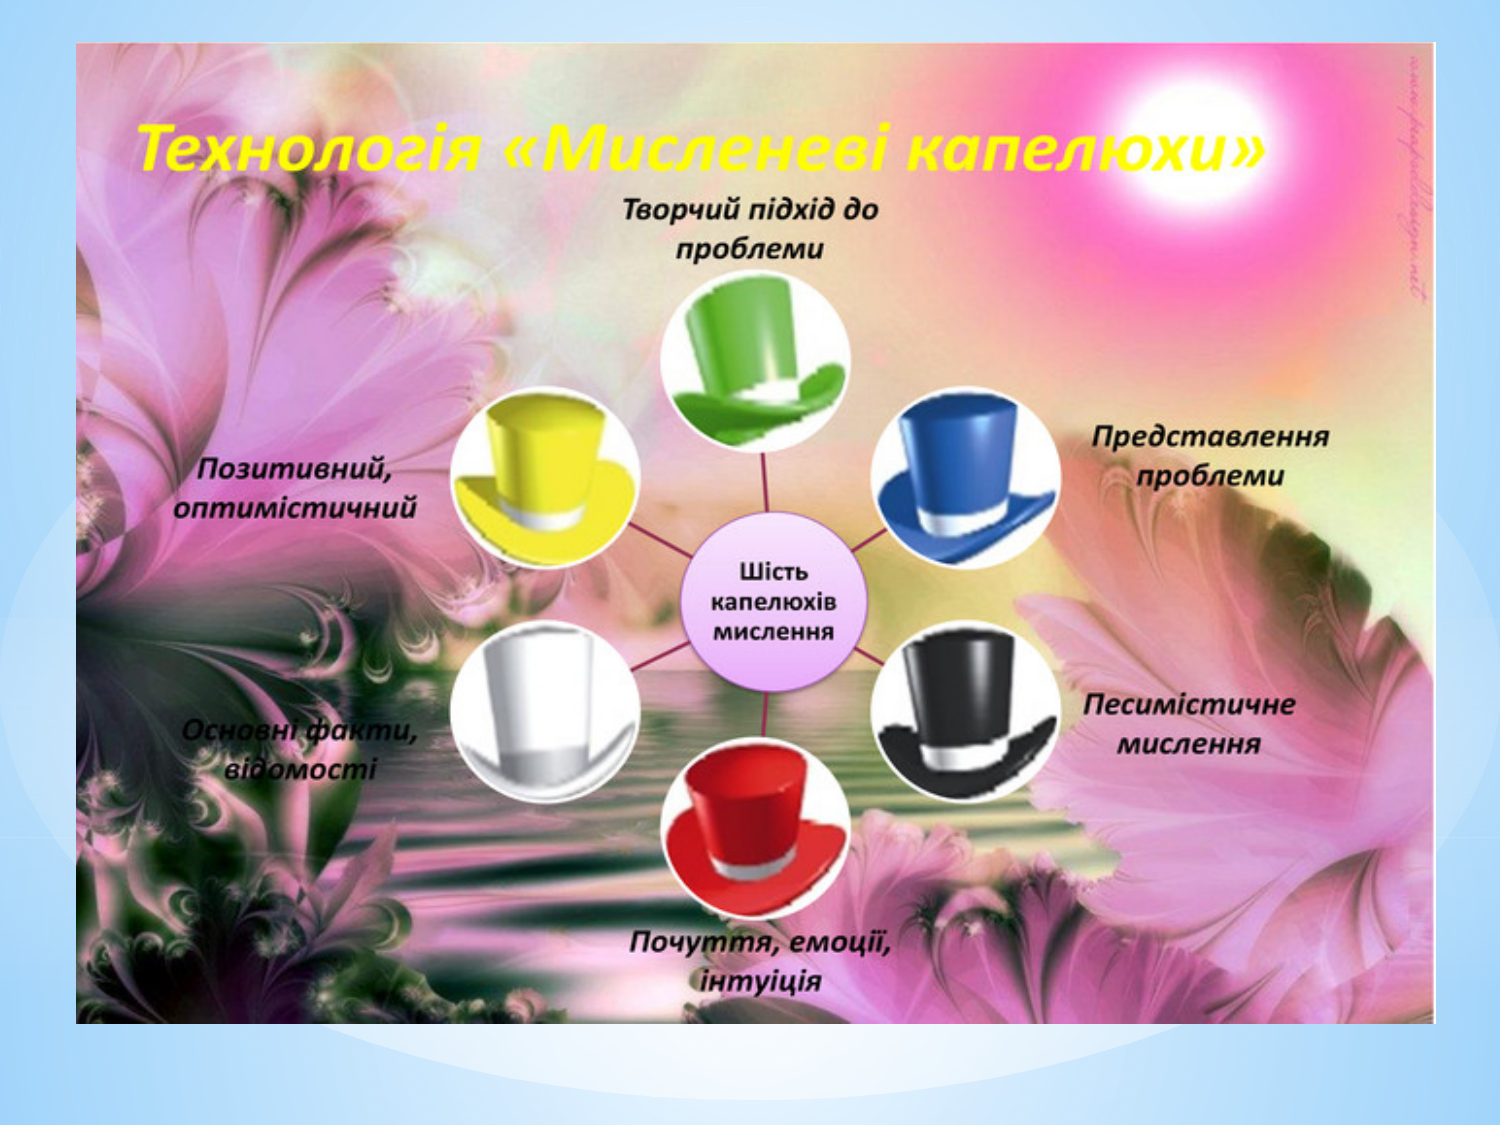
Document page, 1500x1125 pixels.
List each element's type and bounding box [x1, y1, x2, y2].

picture [76, 42, 1436, 1024]
